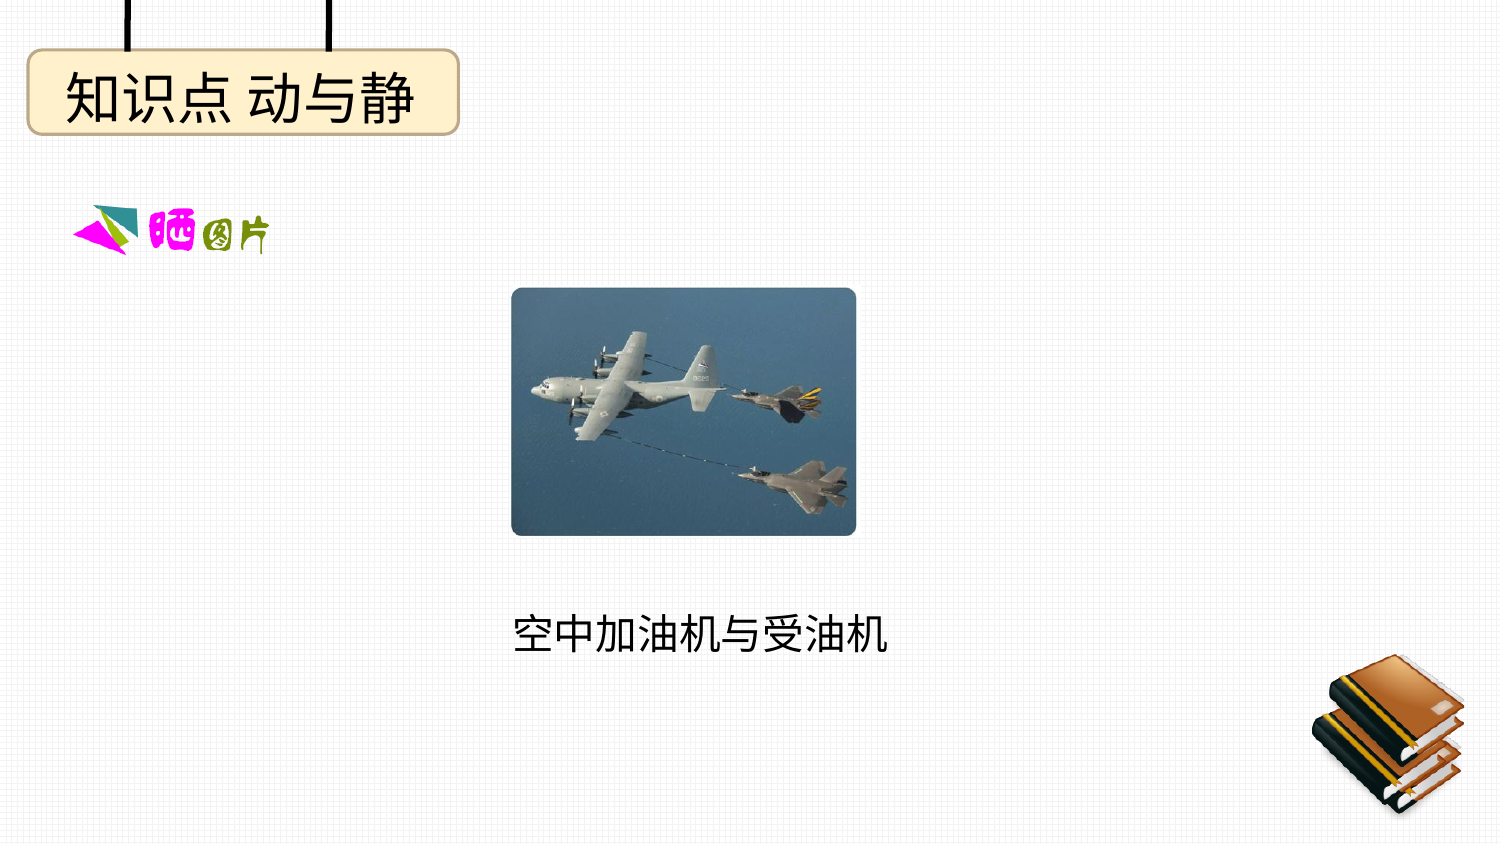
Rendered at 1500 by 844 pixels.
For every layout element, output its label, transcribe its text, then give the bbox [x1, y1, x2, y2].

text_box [28, 0, 459, 135]
picture [510, 285, 861, 538]
picture [1307, 647, 1467, 821]
text_box 空中加油机与受油机 [500, 577, 1042, 664]
picture [72, 179, 296, 273]
